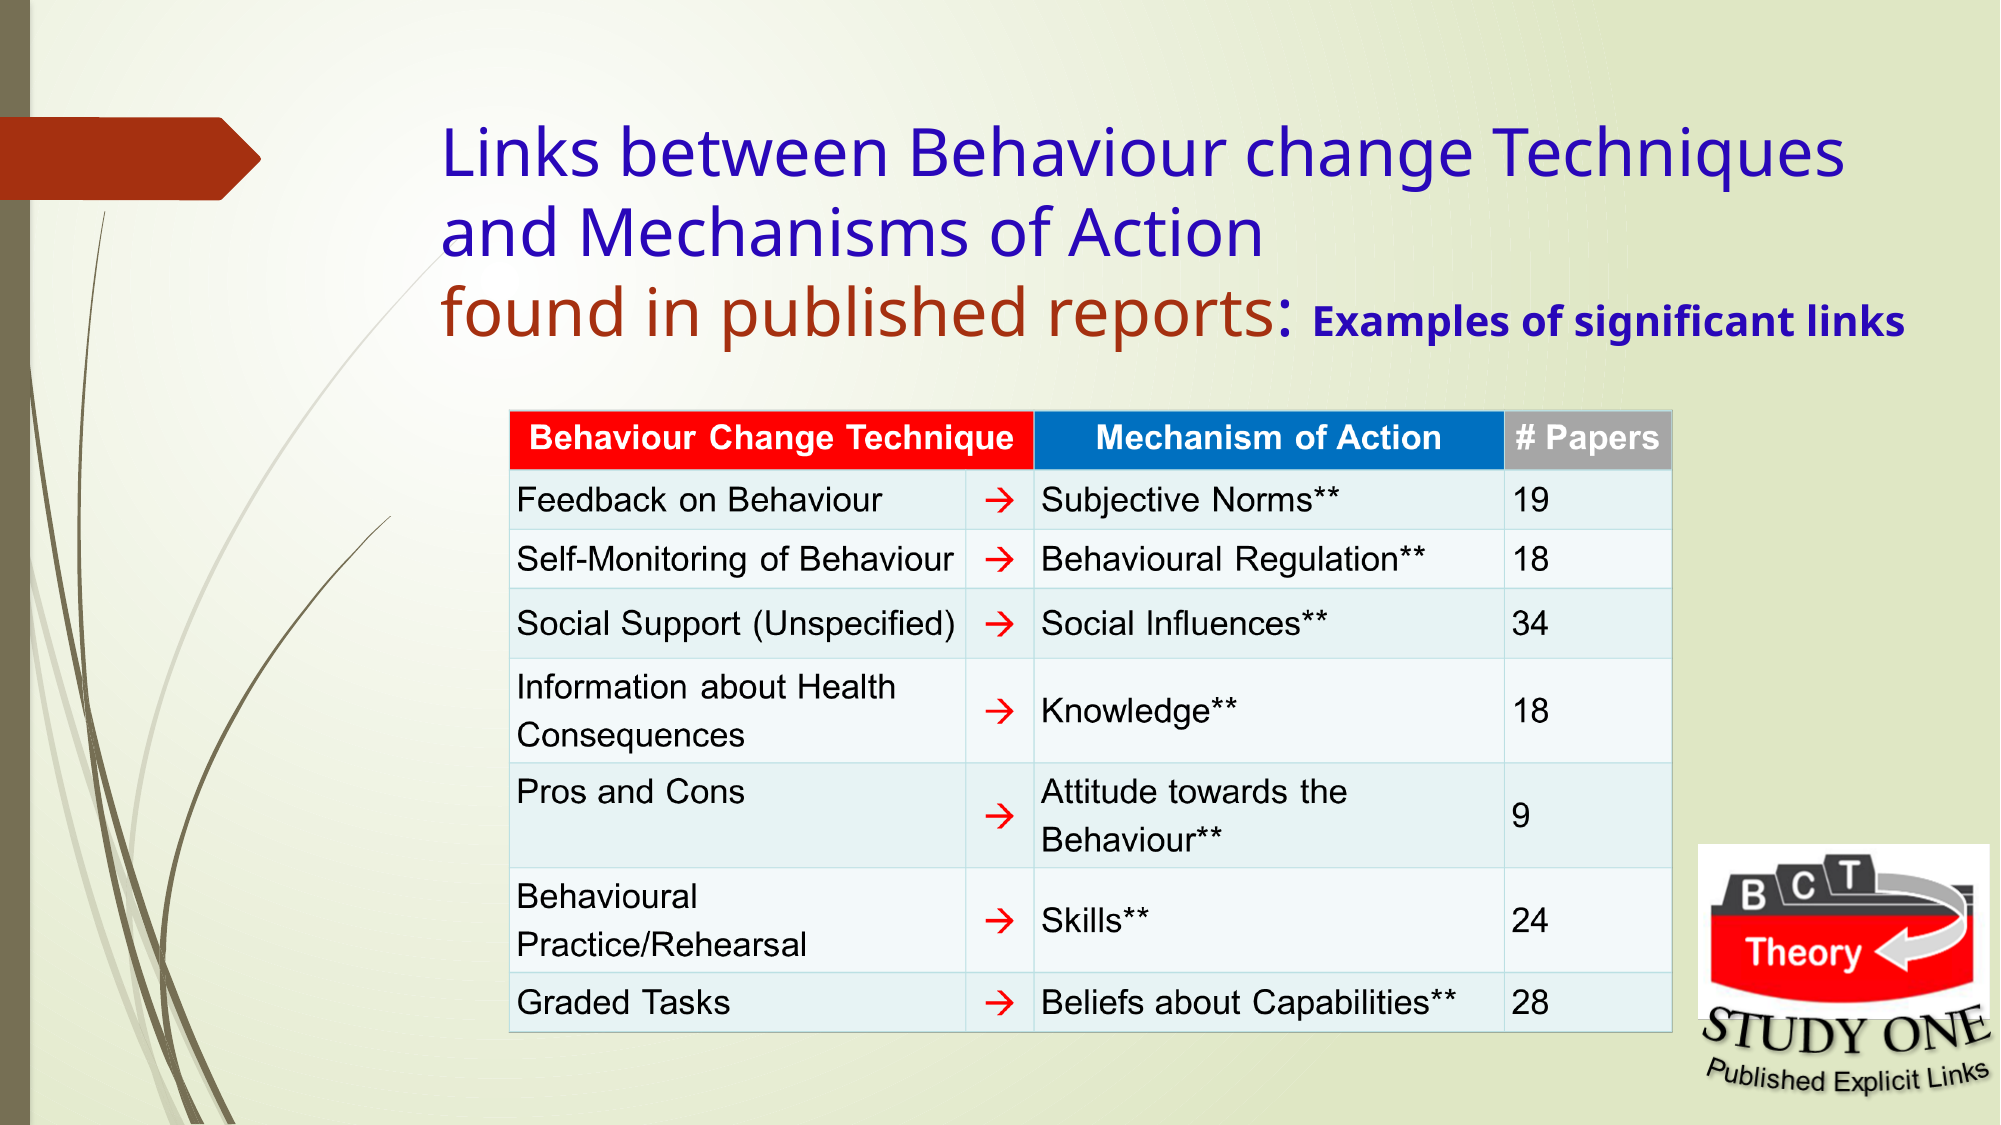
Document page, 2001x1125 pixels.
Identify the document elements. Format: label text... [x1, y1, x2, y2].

picture [1698, 844, 2000, 1105]
title Links between Behaviour change Techniques and Mechanisms of Action found in published reports: Examples of significant links [425, 102, 1946, 358]
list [508, 403, 1673, 1045]
